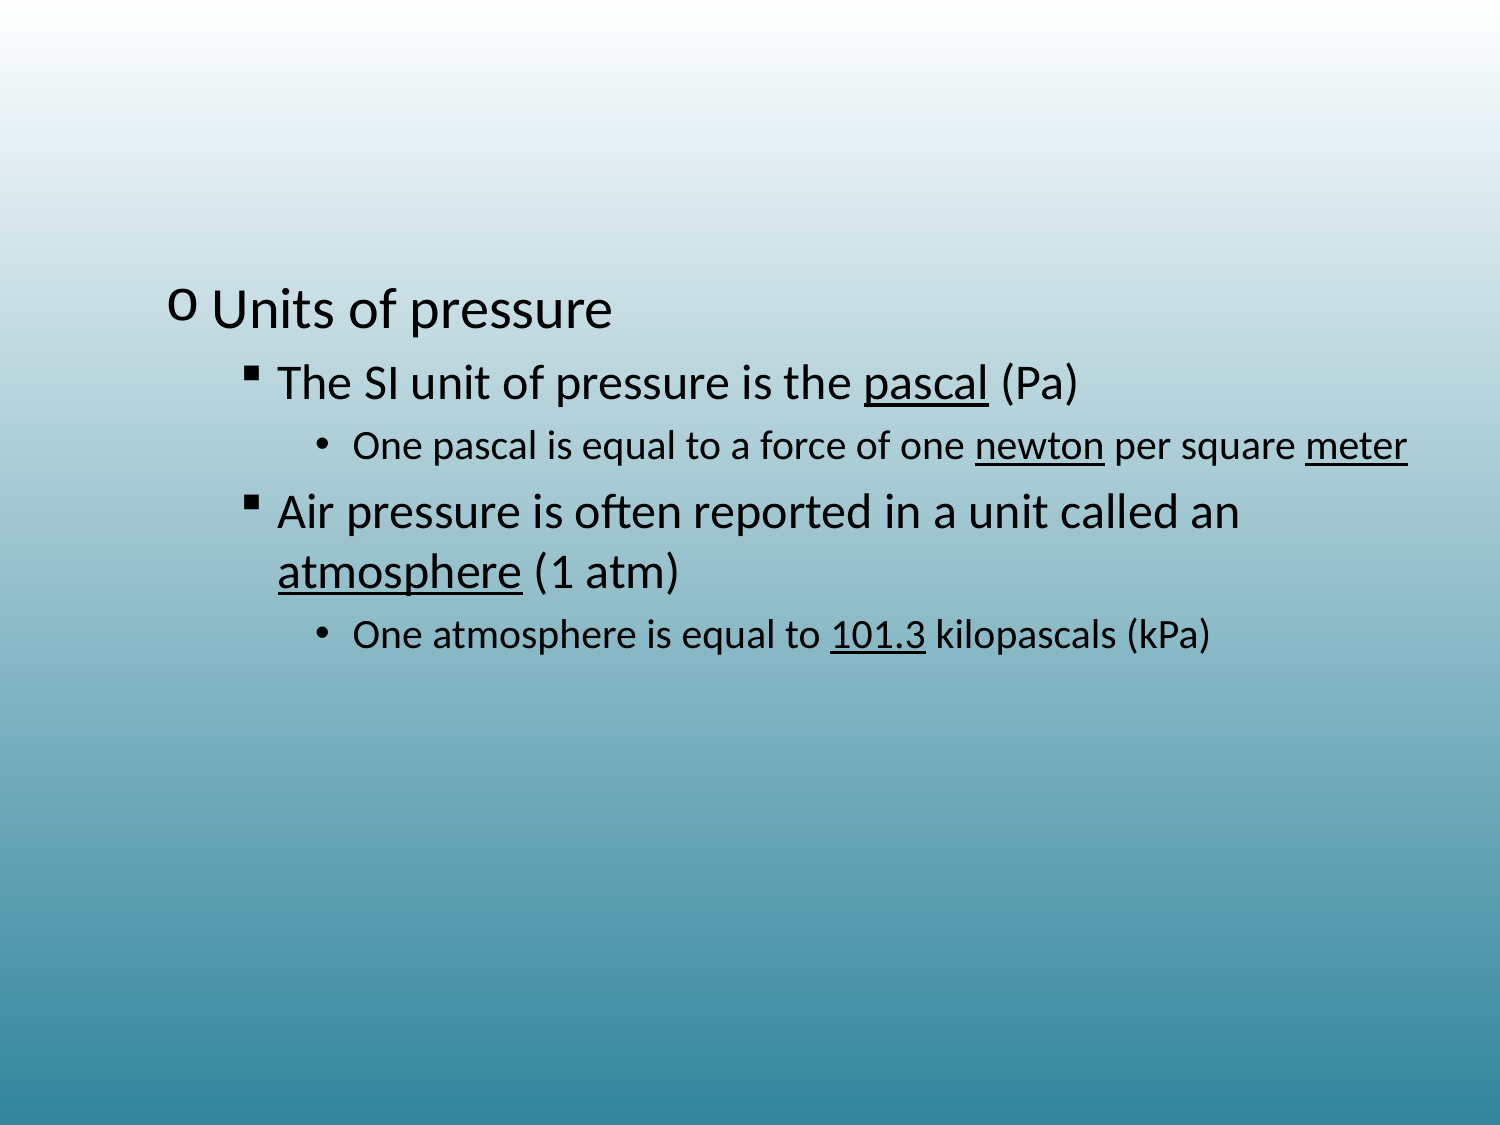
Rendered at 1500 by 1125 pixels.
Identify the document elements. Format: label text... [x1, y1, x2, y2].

list Units of pressure The SI unit of pressure is the pascal (Pa) One pascal is equal to a force of one newton per square meter Air pressure is often reported in a unit called an atmosphere (1 atm) One atmosphere is equal to 101.3 kilopascals (kPa) [75, 262, 1425, 1005]
